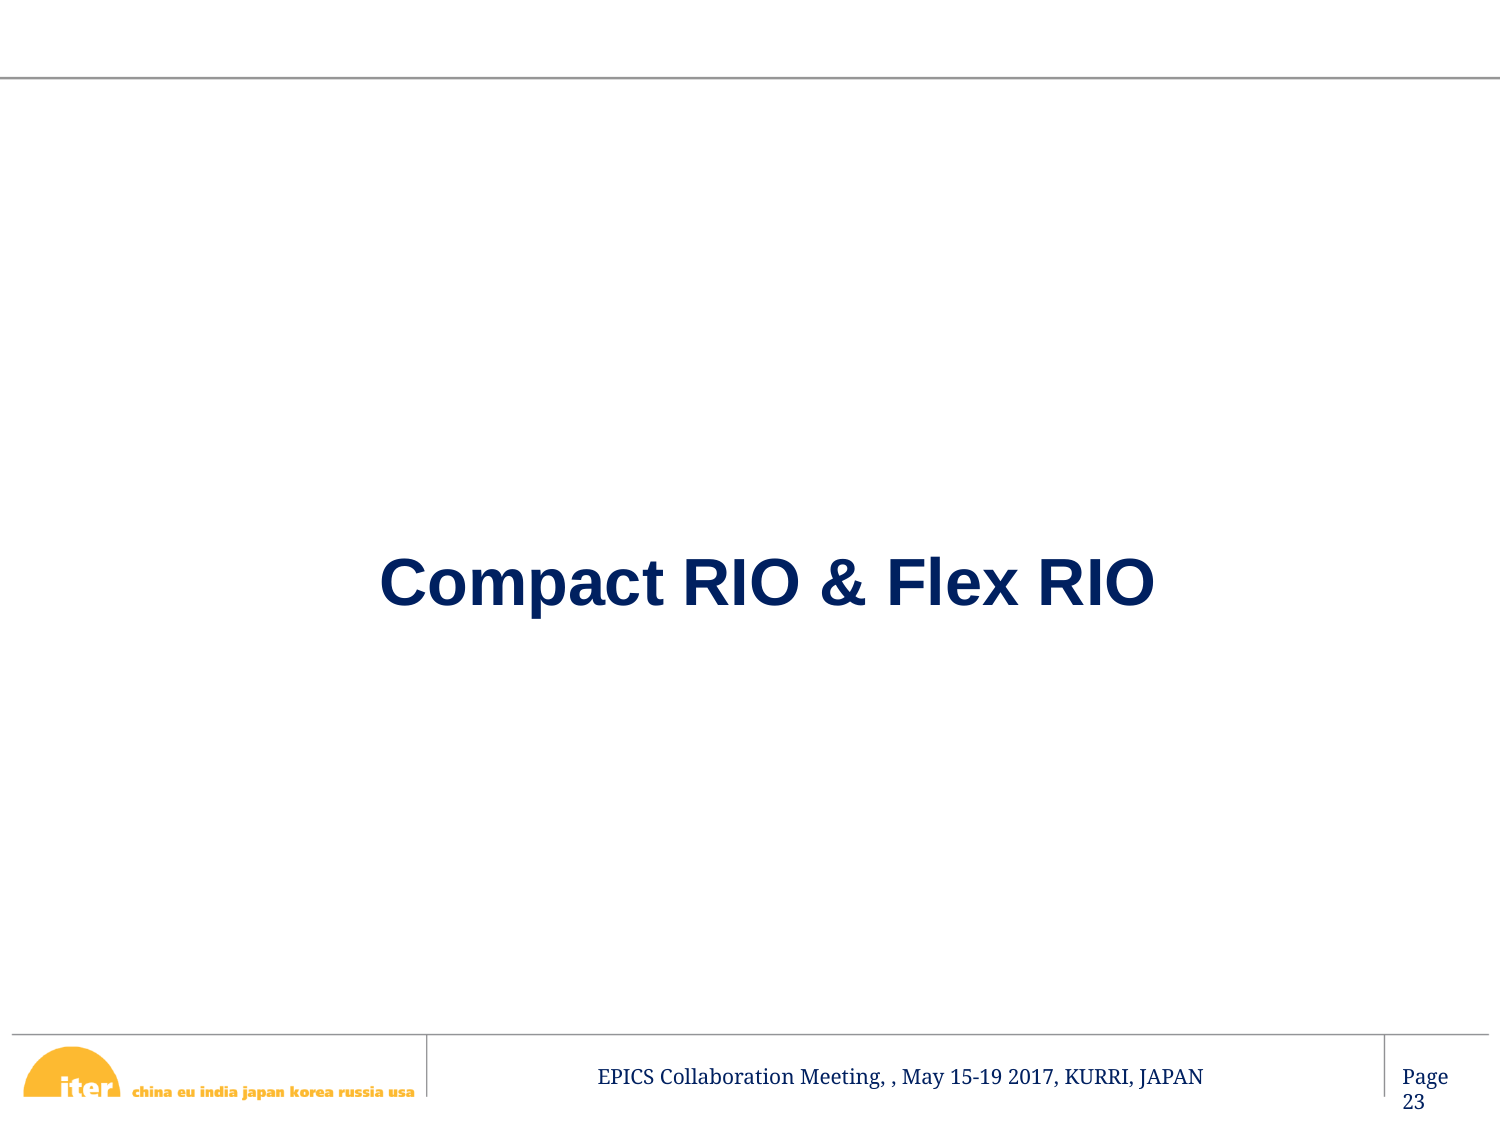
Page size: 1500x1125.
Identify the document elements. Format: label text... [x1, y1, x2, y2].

picture [0, 1022, 1500, 1125]
title Compact RIO & Flex RIO [112, 503, 1425, 654]
